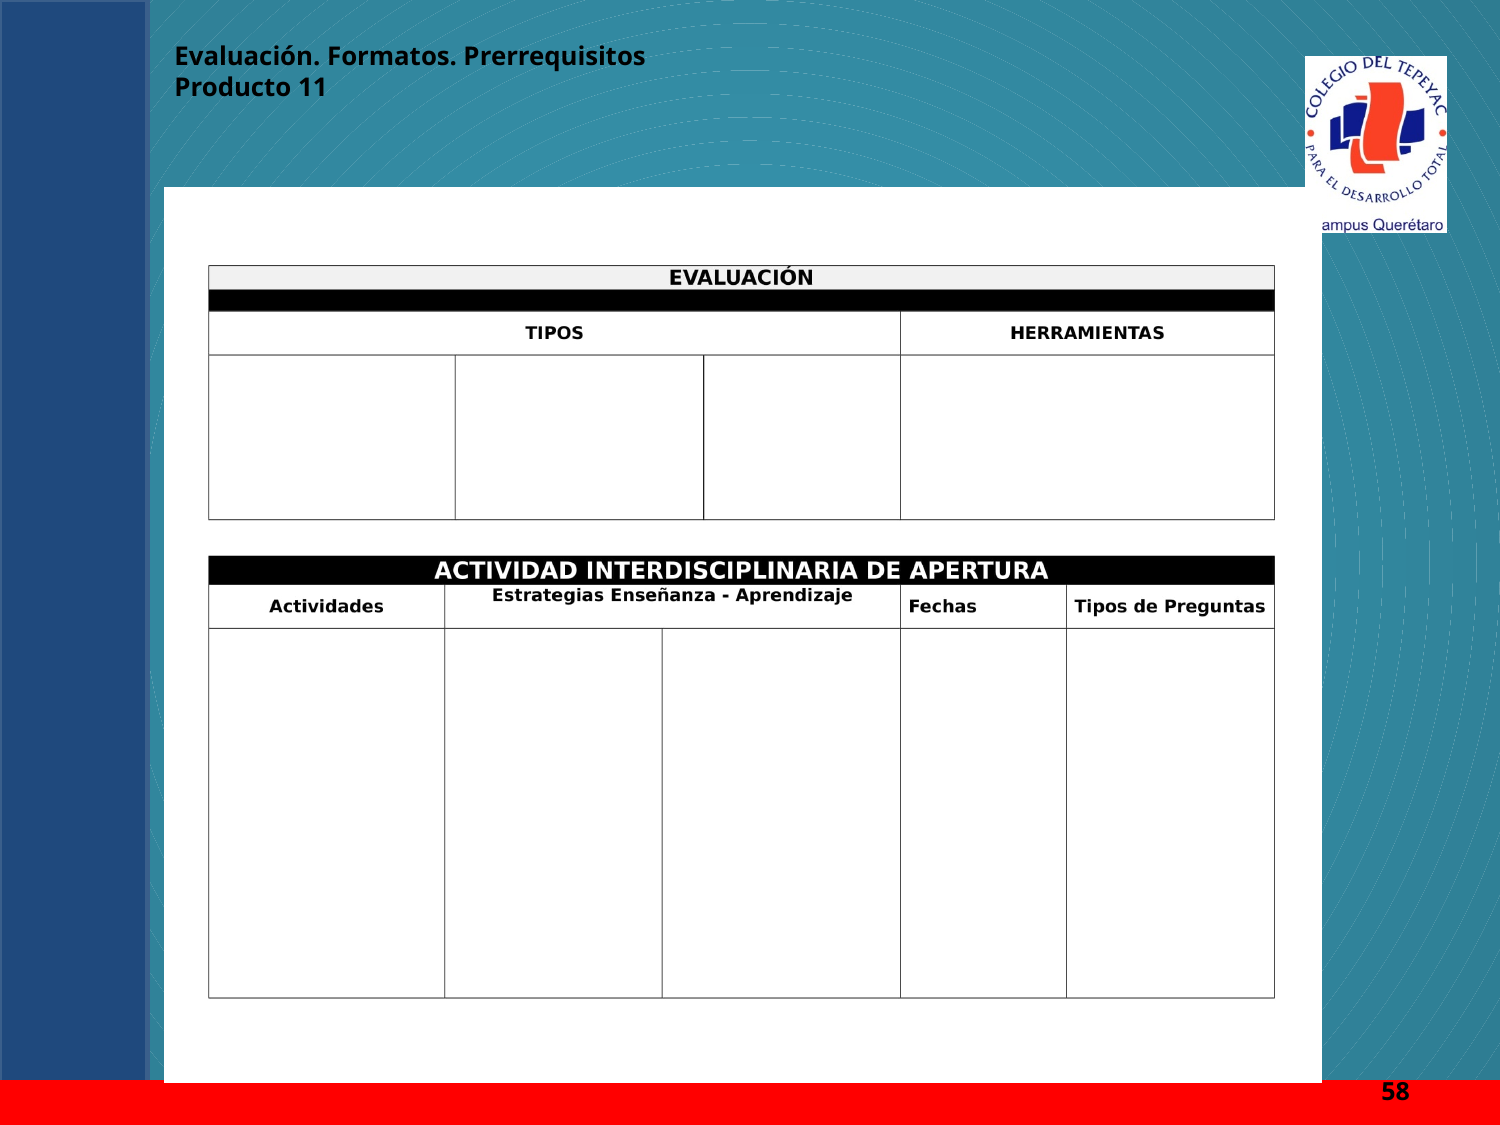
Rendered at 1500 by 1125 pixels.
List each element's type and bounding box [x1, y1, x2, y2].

text_box [0, 0, 1500, 1125]
picture [164, 56, 1448, 1083]
